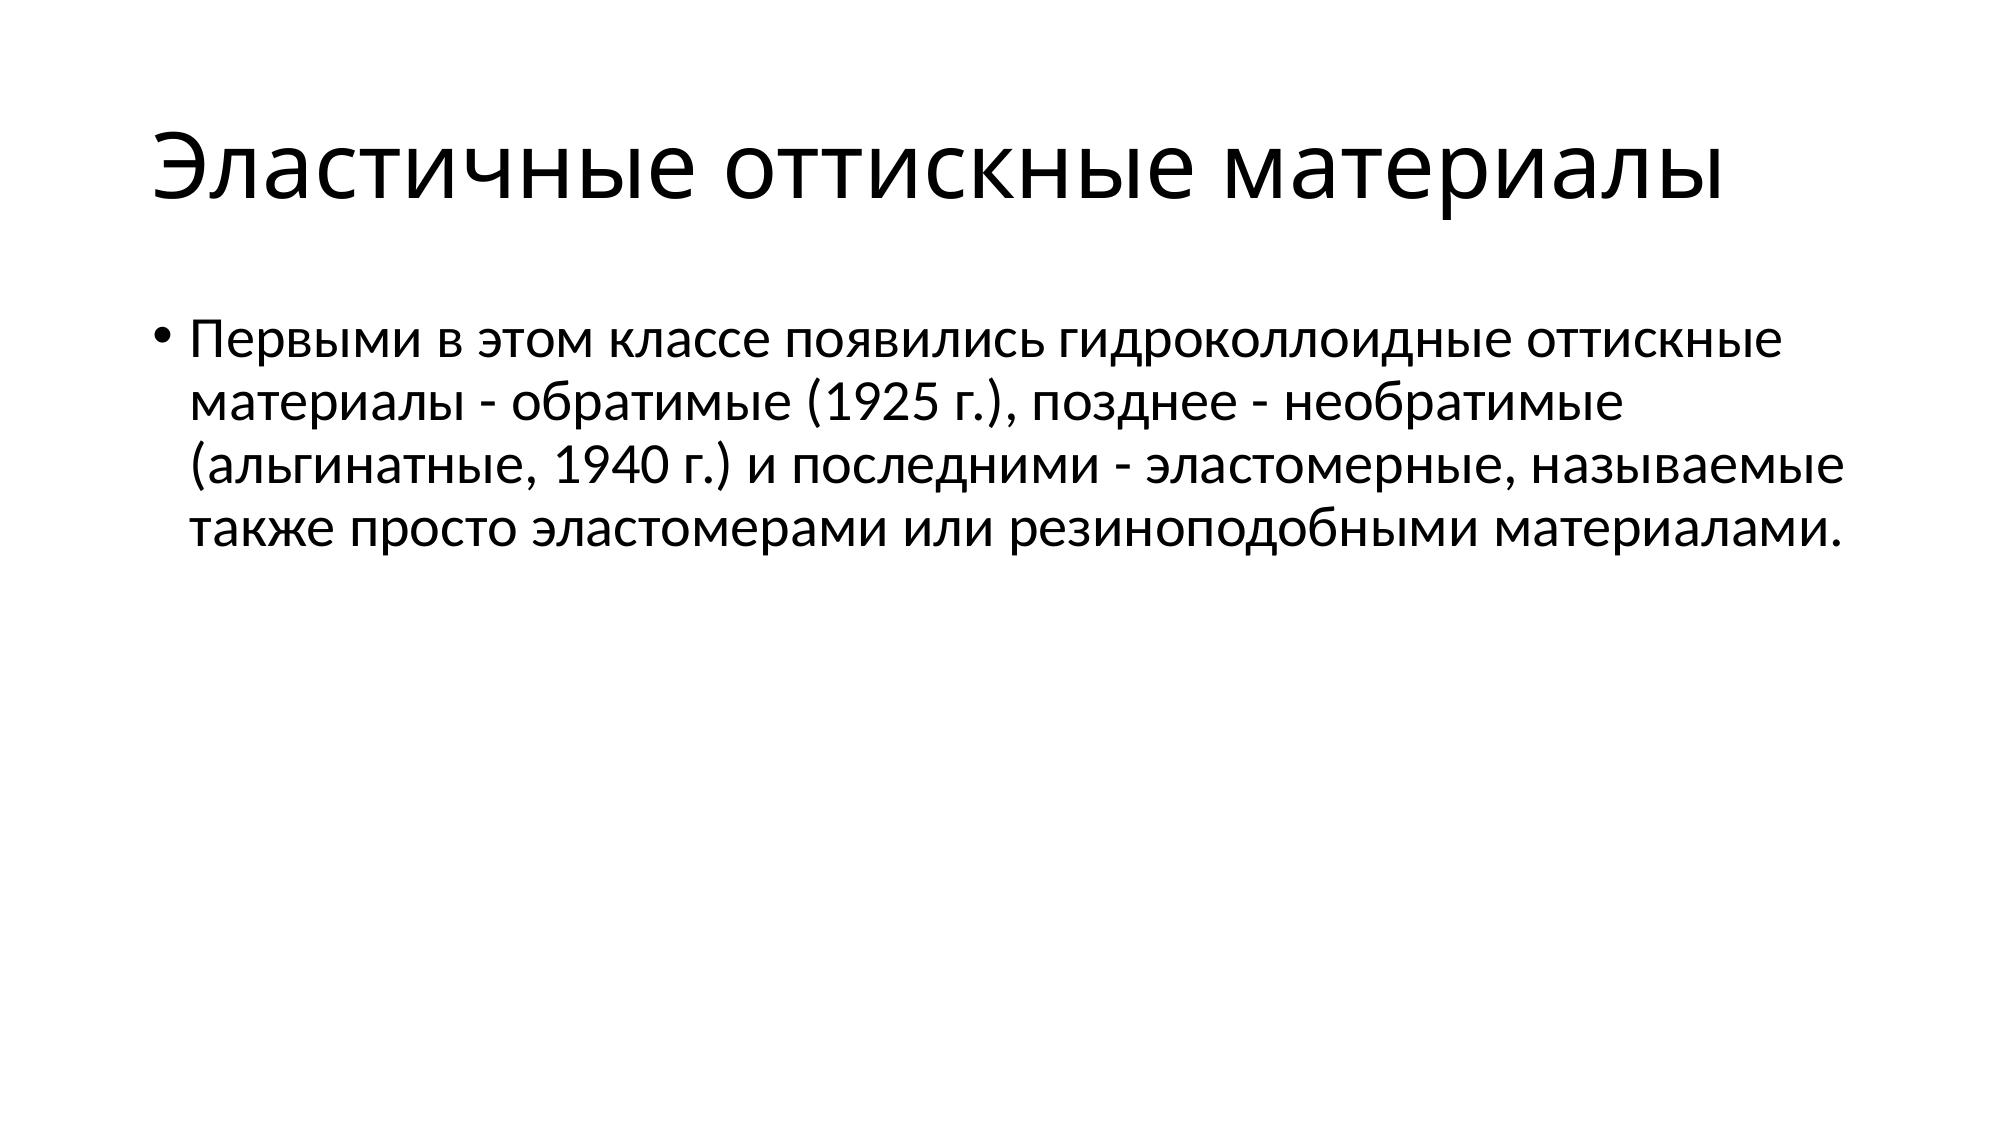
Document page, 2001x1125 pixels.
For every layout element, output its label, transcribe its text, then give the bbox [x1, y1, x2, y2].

title Эластичные оттискные материалы [137, 59, 1863, 278]
list Первыми в этом классе появились гидроколлоидные оттискные материалы - обратимые (1925 г.), позднее - необратимые (альгинатные, 1940 г.) и последними - эластомерные, называемые также просто эластомерами или резиноподобными материалами. [137, 299, 1863, 1014]
